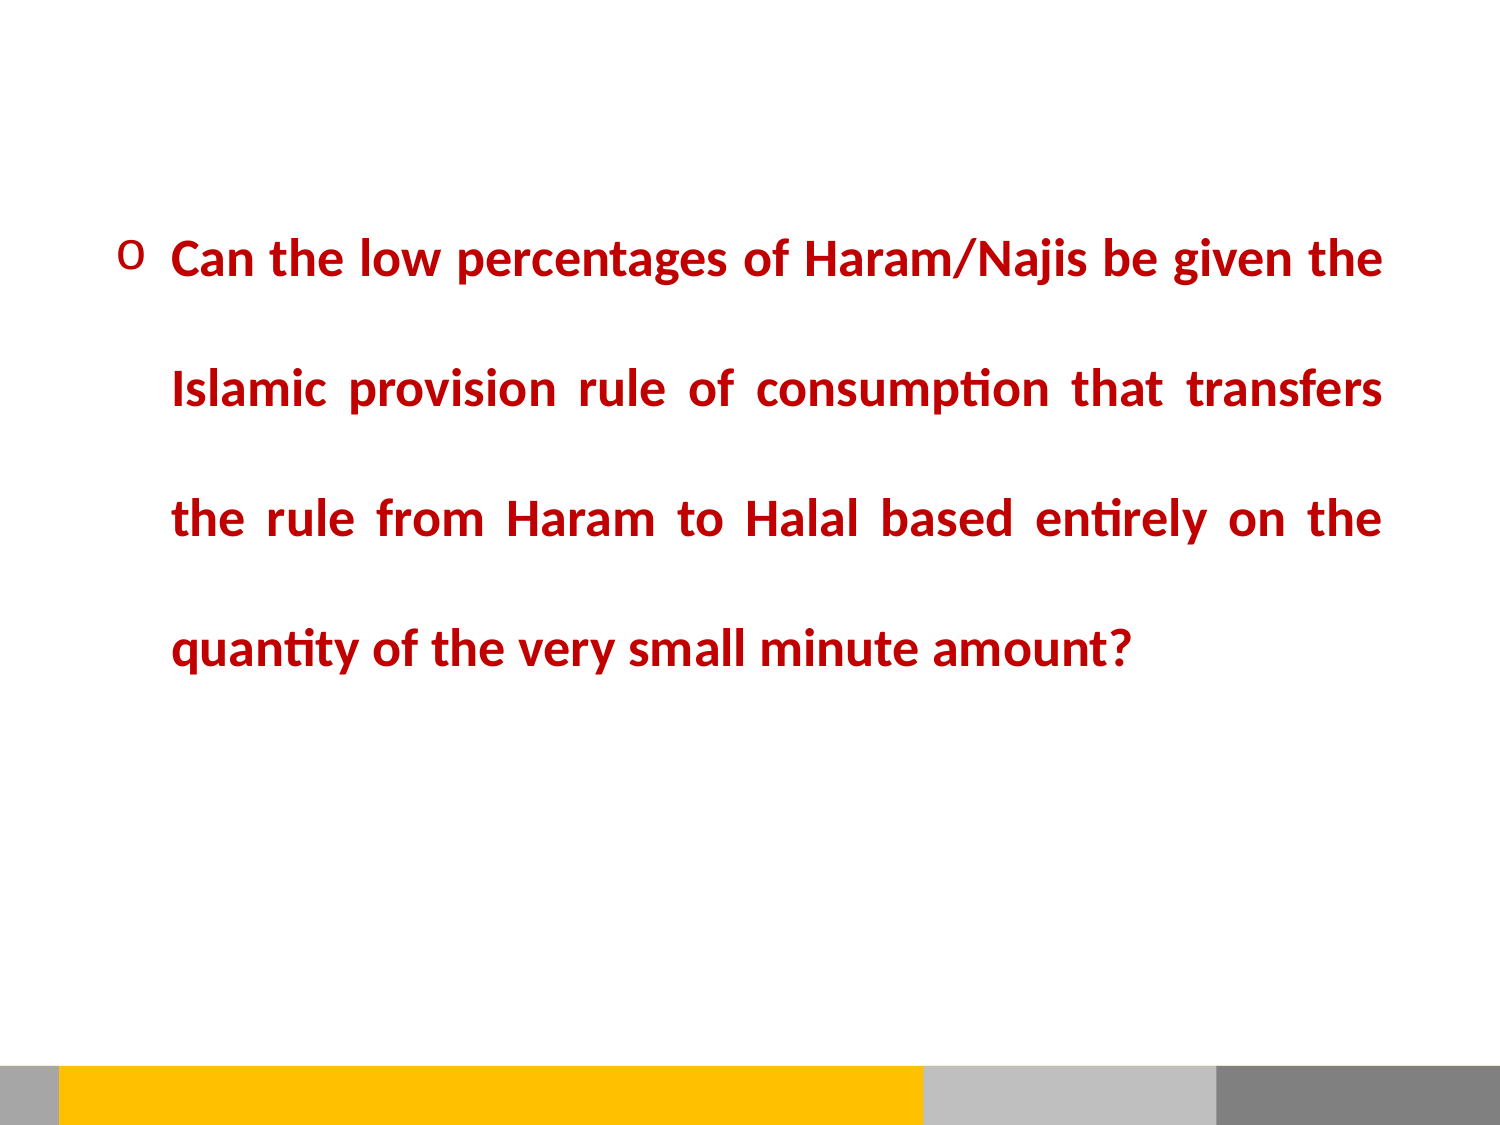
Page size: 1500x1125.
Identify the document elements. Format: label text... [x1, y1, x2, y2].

text_box [921, 1064, 1214, 1125]
text_box [61, 1064, 921, 1125]
text_box [0, 1064, 61, 1125]
text_box Can the low percentages of Haram/Najis be given the Islamic provision rule of consumption that transfers the rule from Haram to Halal based entirely on the quantity of the very small minute amount? [99, 149, 1400, 685]
text_box [1214, 1064, 1500, 1125]
